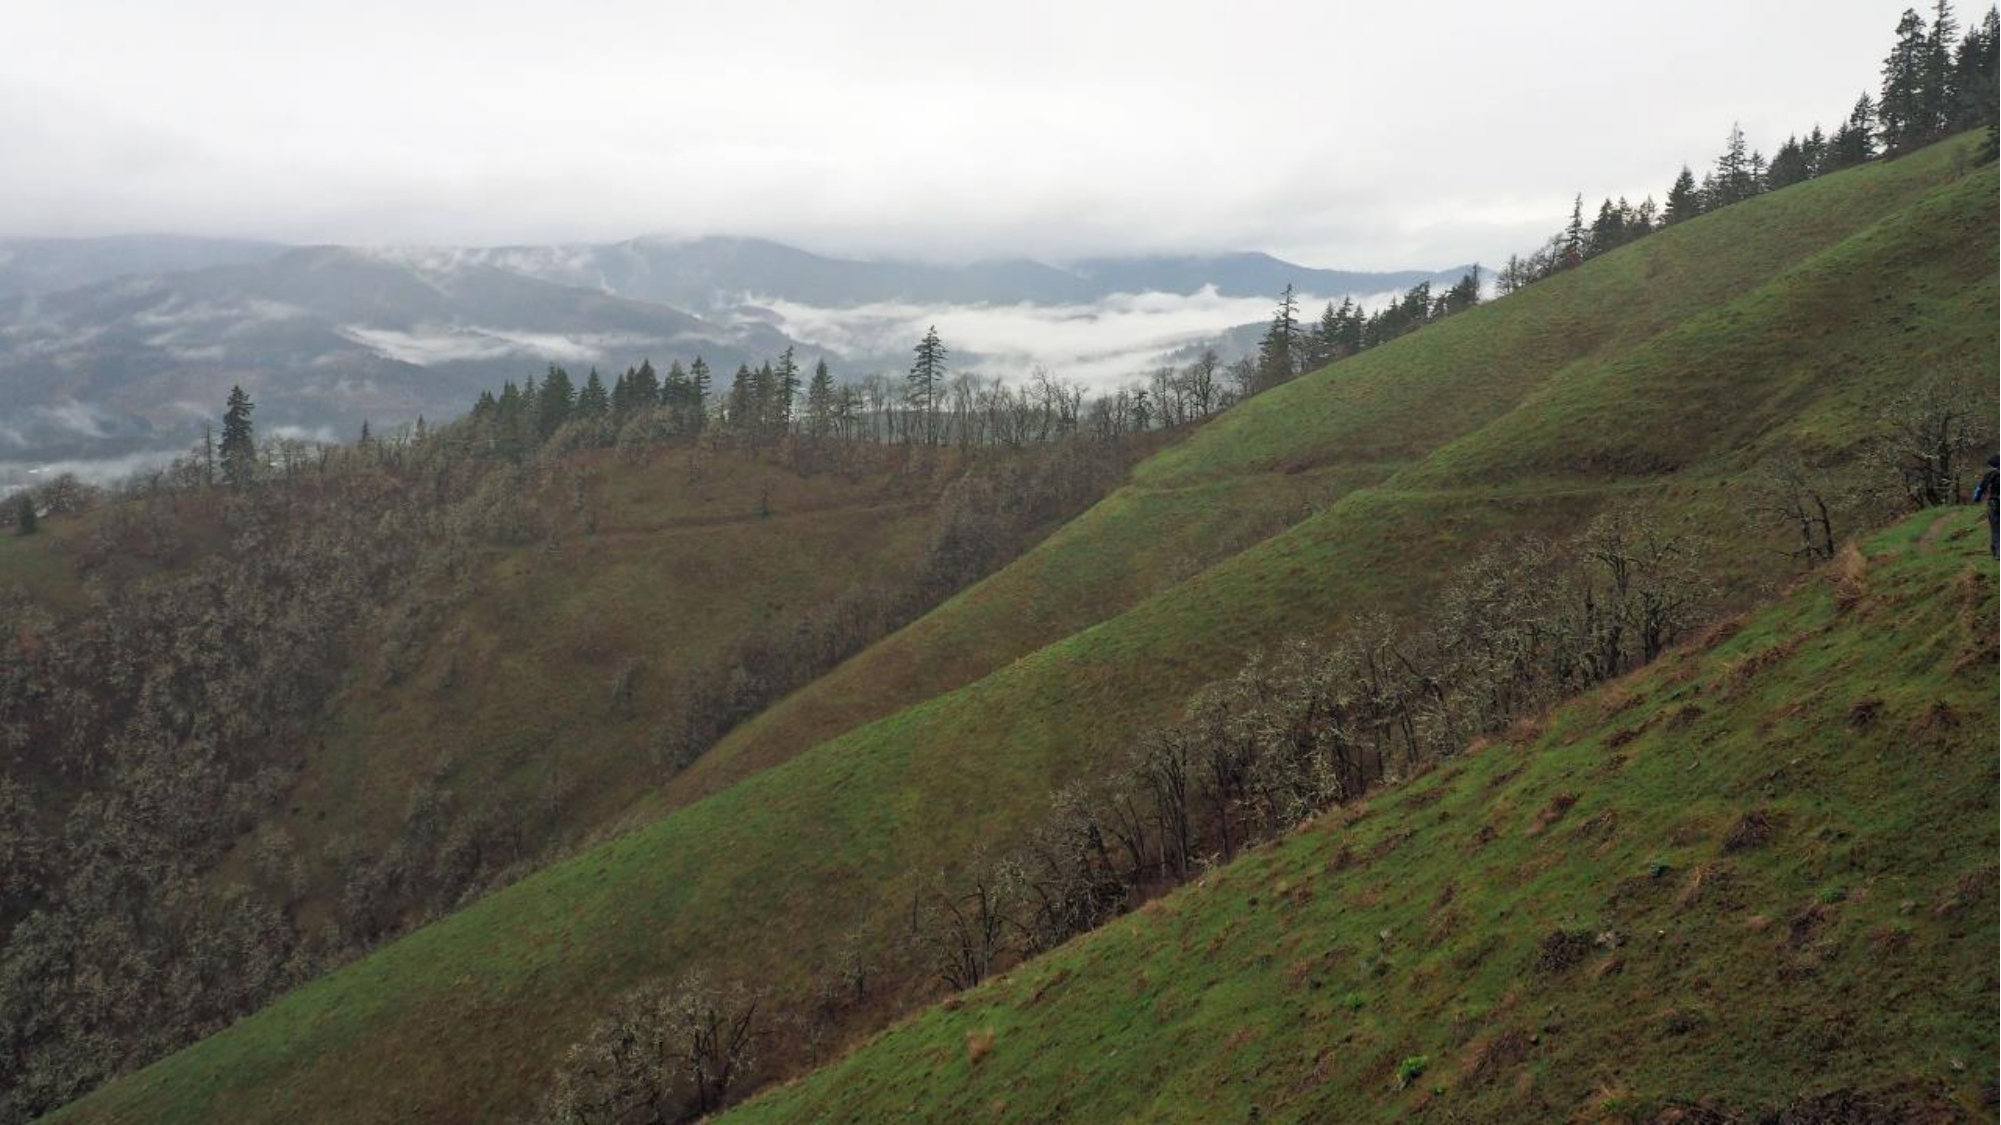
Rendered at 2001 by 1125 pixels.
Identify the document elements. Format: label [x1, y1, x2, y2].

list [0, 0, 2000, 1125]
